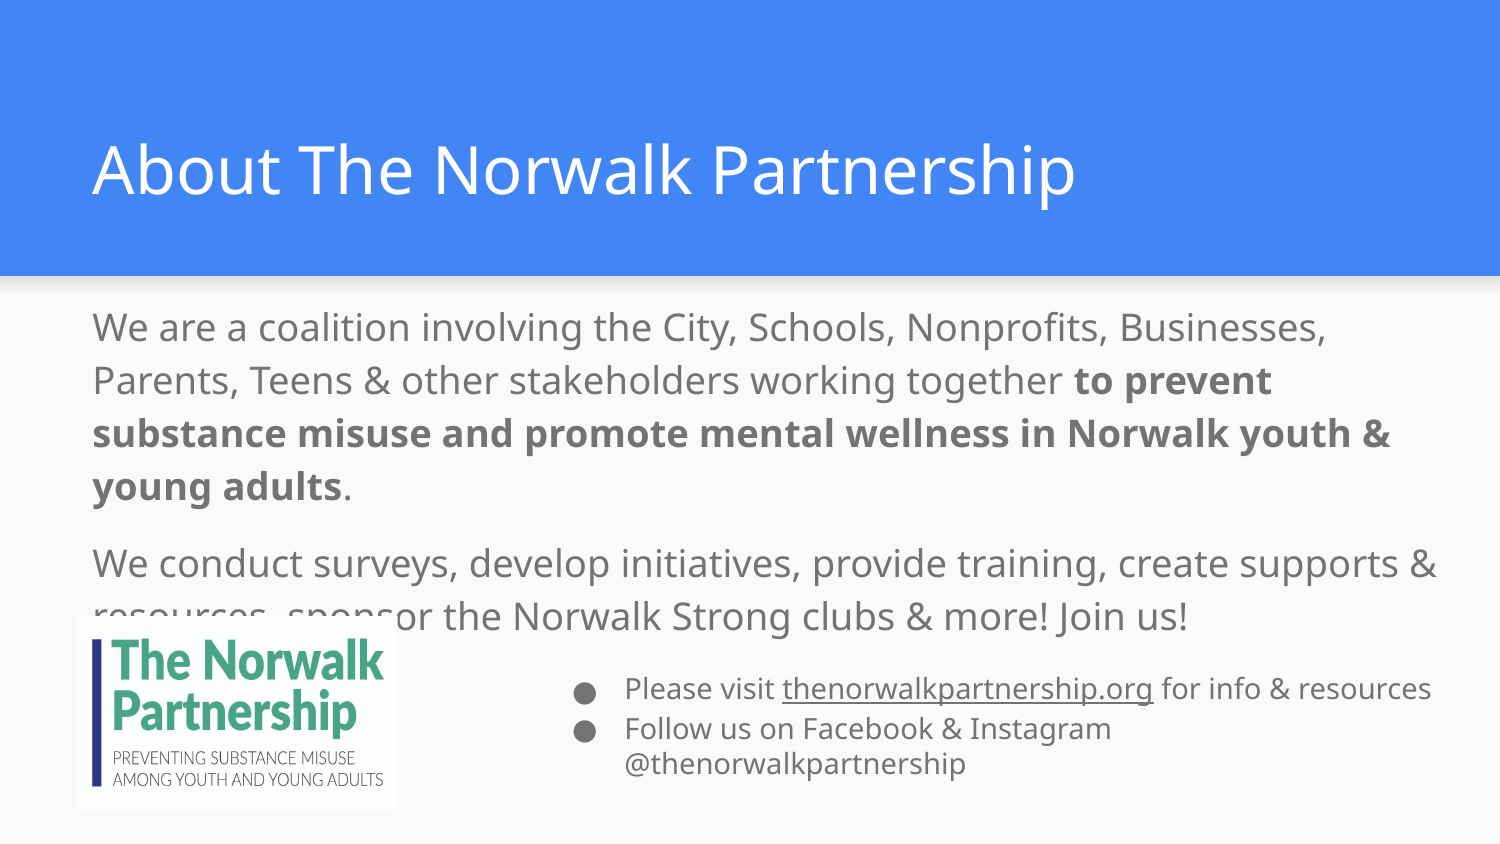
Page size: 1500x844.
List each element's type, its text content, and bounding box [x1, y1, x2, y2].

list We are a coalition involving the City, Schools, Nonprofits, Businesses, Parents, Teens & other stakeholders working together to prevent substance misuse and promote mental wellness in Norwalk youth & young adults. We conduct surveys, develop initiatives, provide training, create supports & resources, sponsor the Norwalk Strong clubs & more! Join us! [77, 281, 1476, 656]
picture [77, 616, 399, 811]
title About The Norwalk Partnership [77, 128, 1476, 223]
text_box Please visit thenorwalkpartnership.org for info & resources Follow us on Facebook & Instagram @thenorwalkpartnership [534, 655, 1462, 796]
